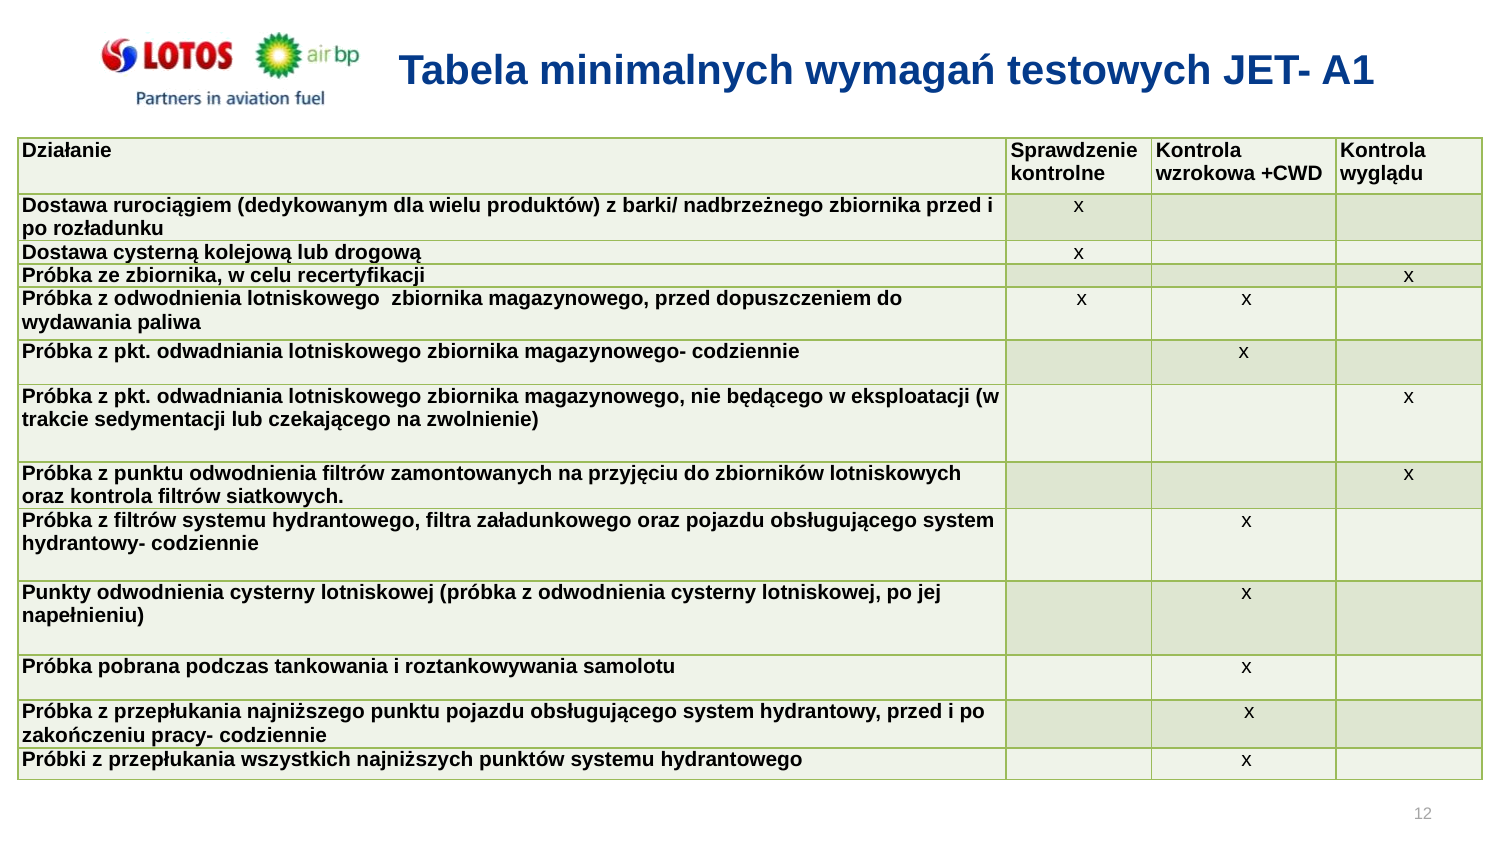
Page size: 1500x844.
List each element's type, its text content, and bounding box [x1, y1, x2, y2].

table_cell [1337, 749, 1481, 779]
table_cell x [1007, 195, 1151, 240]
table_cell Próbki z przepłukania wszystkich najniższych punktów systemu hydrantowego [19, 749, 1005, 779]
table_cell x [1152, 582, 1335, 654]
table_cell [1007, 341, 1151, 384]
table_cell [1007, 463, 1151, 508]
table_cell x [1337, 463, 1481, 508]
table_cell Próbka z przepłukania najniższego punktu pojazdu obsługującego system hydrantowy, przed i po zakończeniu pracy- codziennie [19, 701, 1005, 747]
table_cell [1152, 385, 1335, 461]
table_cell [1152, 195, 1335, 240]
table_cell Próbka z pkt. odwadniania lotniskowego zbiornika magazynowego, nie będącego w eksploatacji (w trakcie sedymentacji lub czekającego na zwolnienie) [19, 385, 1005, 461]
table_header Sprawdzenie kontrolne [1007, 139, 1151, 193]
table_header Kontrola wyglądu [1337, 139, 1481, 193]
table_cell [1337, 195, 1481, 240]
table_cell [1152, 463, 1335, 508]
table_cell Dostawa cysterną kolejową lub drogową [19, 241, 1005, 263]
table_cell Punkty odwodnienia cysterny lotniskowej (próbka z odwodnienia cysterny lotniskowej, po jej napełnieniu) [19, 582, 1005, 654]
table_cell Próbka z punktu odwodnienia filtrów zamontowanych na przyjęciu do zbiorników lotniskowych oraz kontrola filtrów siatkowych. [19, 463, 1005, 508]
table_cell [1337, 656, 1481, 699]
table_cell x [1152, 701, 1335, 747]
table_cell x [1152, 341, 1335, 384]
table_cell [1007, 265, 1151, 286]
table_header Kontrola wzrokowa +CWD [1152, 139, 1335, 193]
table_cell [1007, 582, 1151, 654]
table_cell [1337, 288, 1481, 339]
table_cell [1007, 509, 1151, 580]
table_cell [1152, 265, 1335, 286]
table_cell x [1152, 509, 1335, 580]
table_cell [1007, 656, 1151, 699]
table_cell Próbka z pkt. odwadniania lotniskowego zbiornika magazynowego- codziennie [19, 341, 1005, 384]
table_cell [1337, 341, 1481, 384]
table_cell Próbka ze zbiornika, w celu recertyfikacji [19, 265, 1005, 286]
table_cell [1337, 701, 1481, 747]
table_cell x [1007, 288, 1151, 339]
table_cell [1152, 241, 1335, 263]
picture [88, 32, 378, 121]
table_cell Próbka pobrana podczas tankowania i roztankowywania samolotu [19, 656, 1005, 699]
table_cell x [1152, 288, 1335, 339]
table_cell Dostawa rurociągiem (dedykowanym dla wielu produktów) z barki/ nadbrzeżnego zbiornika przed i po rozładunku [19, 195, 1005, 240]
table_cell [1337, 509, 1481, 580]
table_header Działanie [19, 139, 1005, 193]
table_cell [1337, 582, 1481, 654]
table_cell [1007, 749, 1151, 779]
table_cell x [1152, 656, 1335, 699]
table_cell Próbka z filtrów systemu hydrantowego, filtra załadunkowego oraz pojazdu obsługującego system hydrantowy- codziennie [19, 509, 1005, 580]
table_cell x [1007, 241, 1151, 263]
table_cell Próbka z odwodnienia lotniskowego zbiornika magazynowego, przed dopuszczeniem do wydawania paliwa [19, 288, 1005, 339]
table_cell x [1337, 265, 1481, 286]
table_cell [1007, 385, 1151, 461]
table_cell [1337, 241, 1481, 263]
table_cell [1007, 701, 1151, 747]
table_cell x [1337, 385, 1481, 461]
table_cell x [1152, 749, 1335, 779]
title Tabela minimalnych wymagań testowych JET- A1 [383, 35, 1500, 122]
